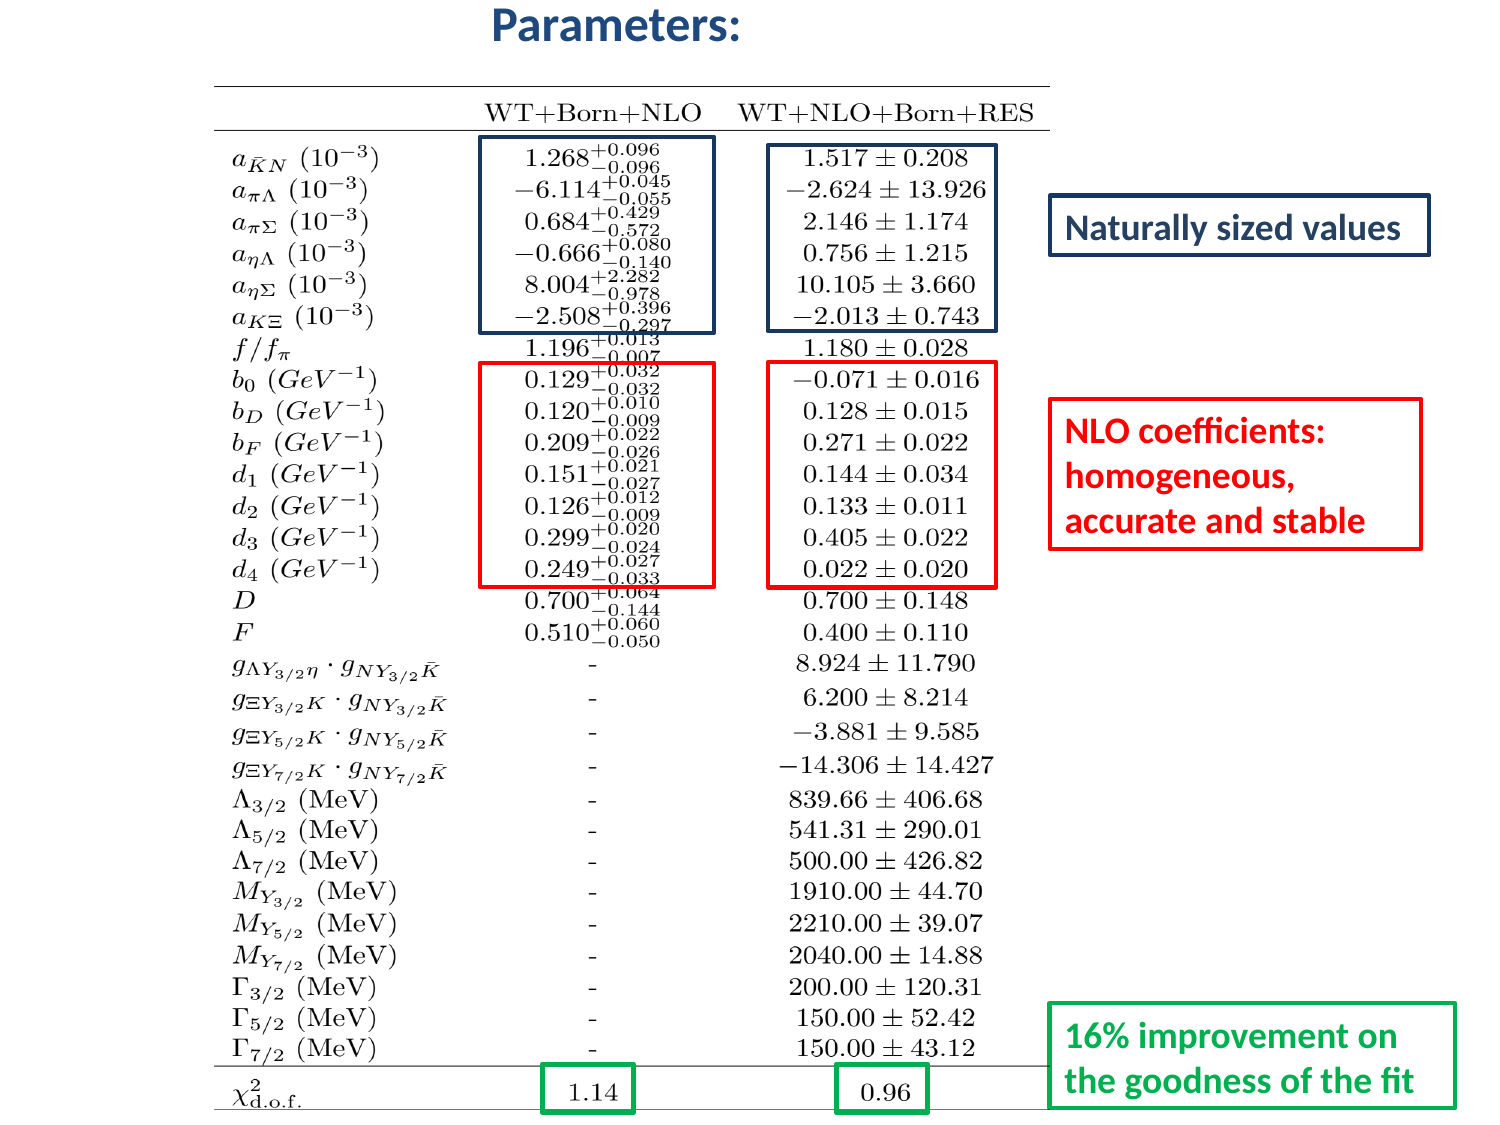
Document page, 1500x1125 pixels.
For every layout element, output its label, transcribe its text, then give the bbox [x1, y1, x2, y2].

picture [213, 85, 1051, 1110]
text_box NLO coefficients: homogeneous, accurate and stable [1054, 398, 1421, 549]
text_box Parameters: [480, 0, 788, 59]
text_box Naturally sized values [1054, 195, 1430, 256]
text_box 16% improvement on the goodness of the fit [1054, 1003, 1456, 1109]
